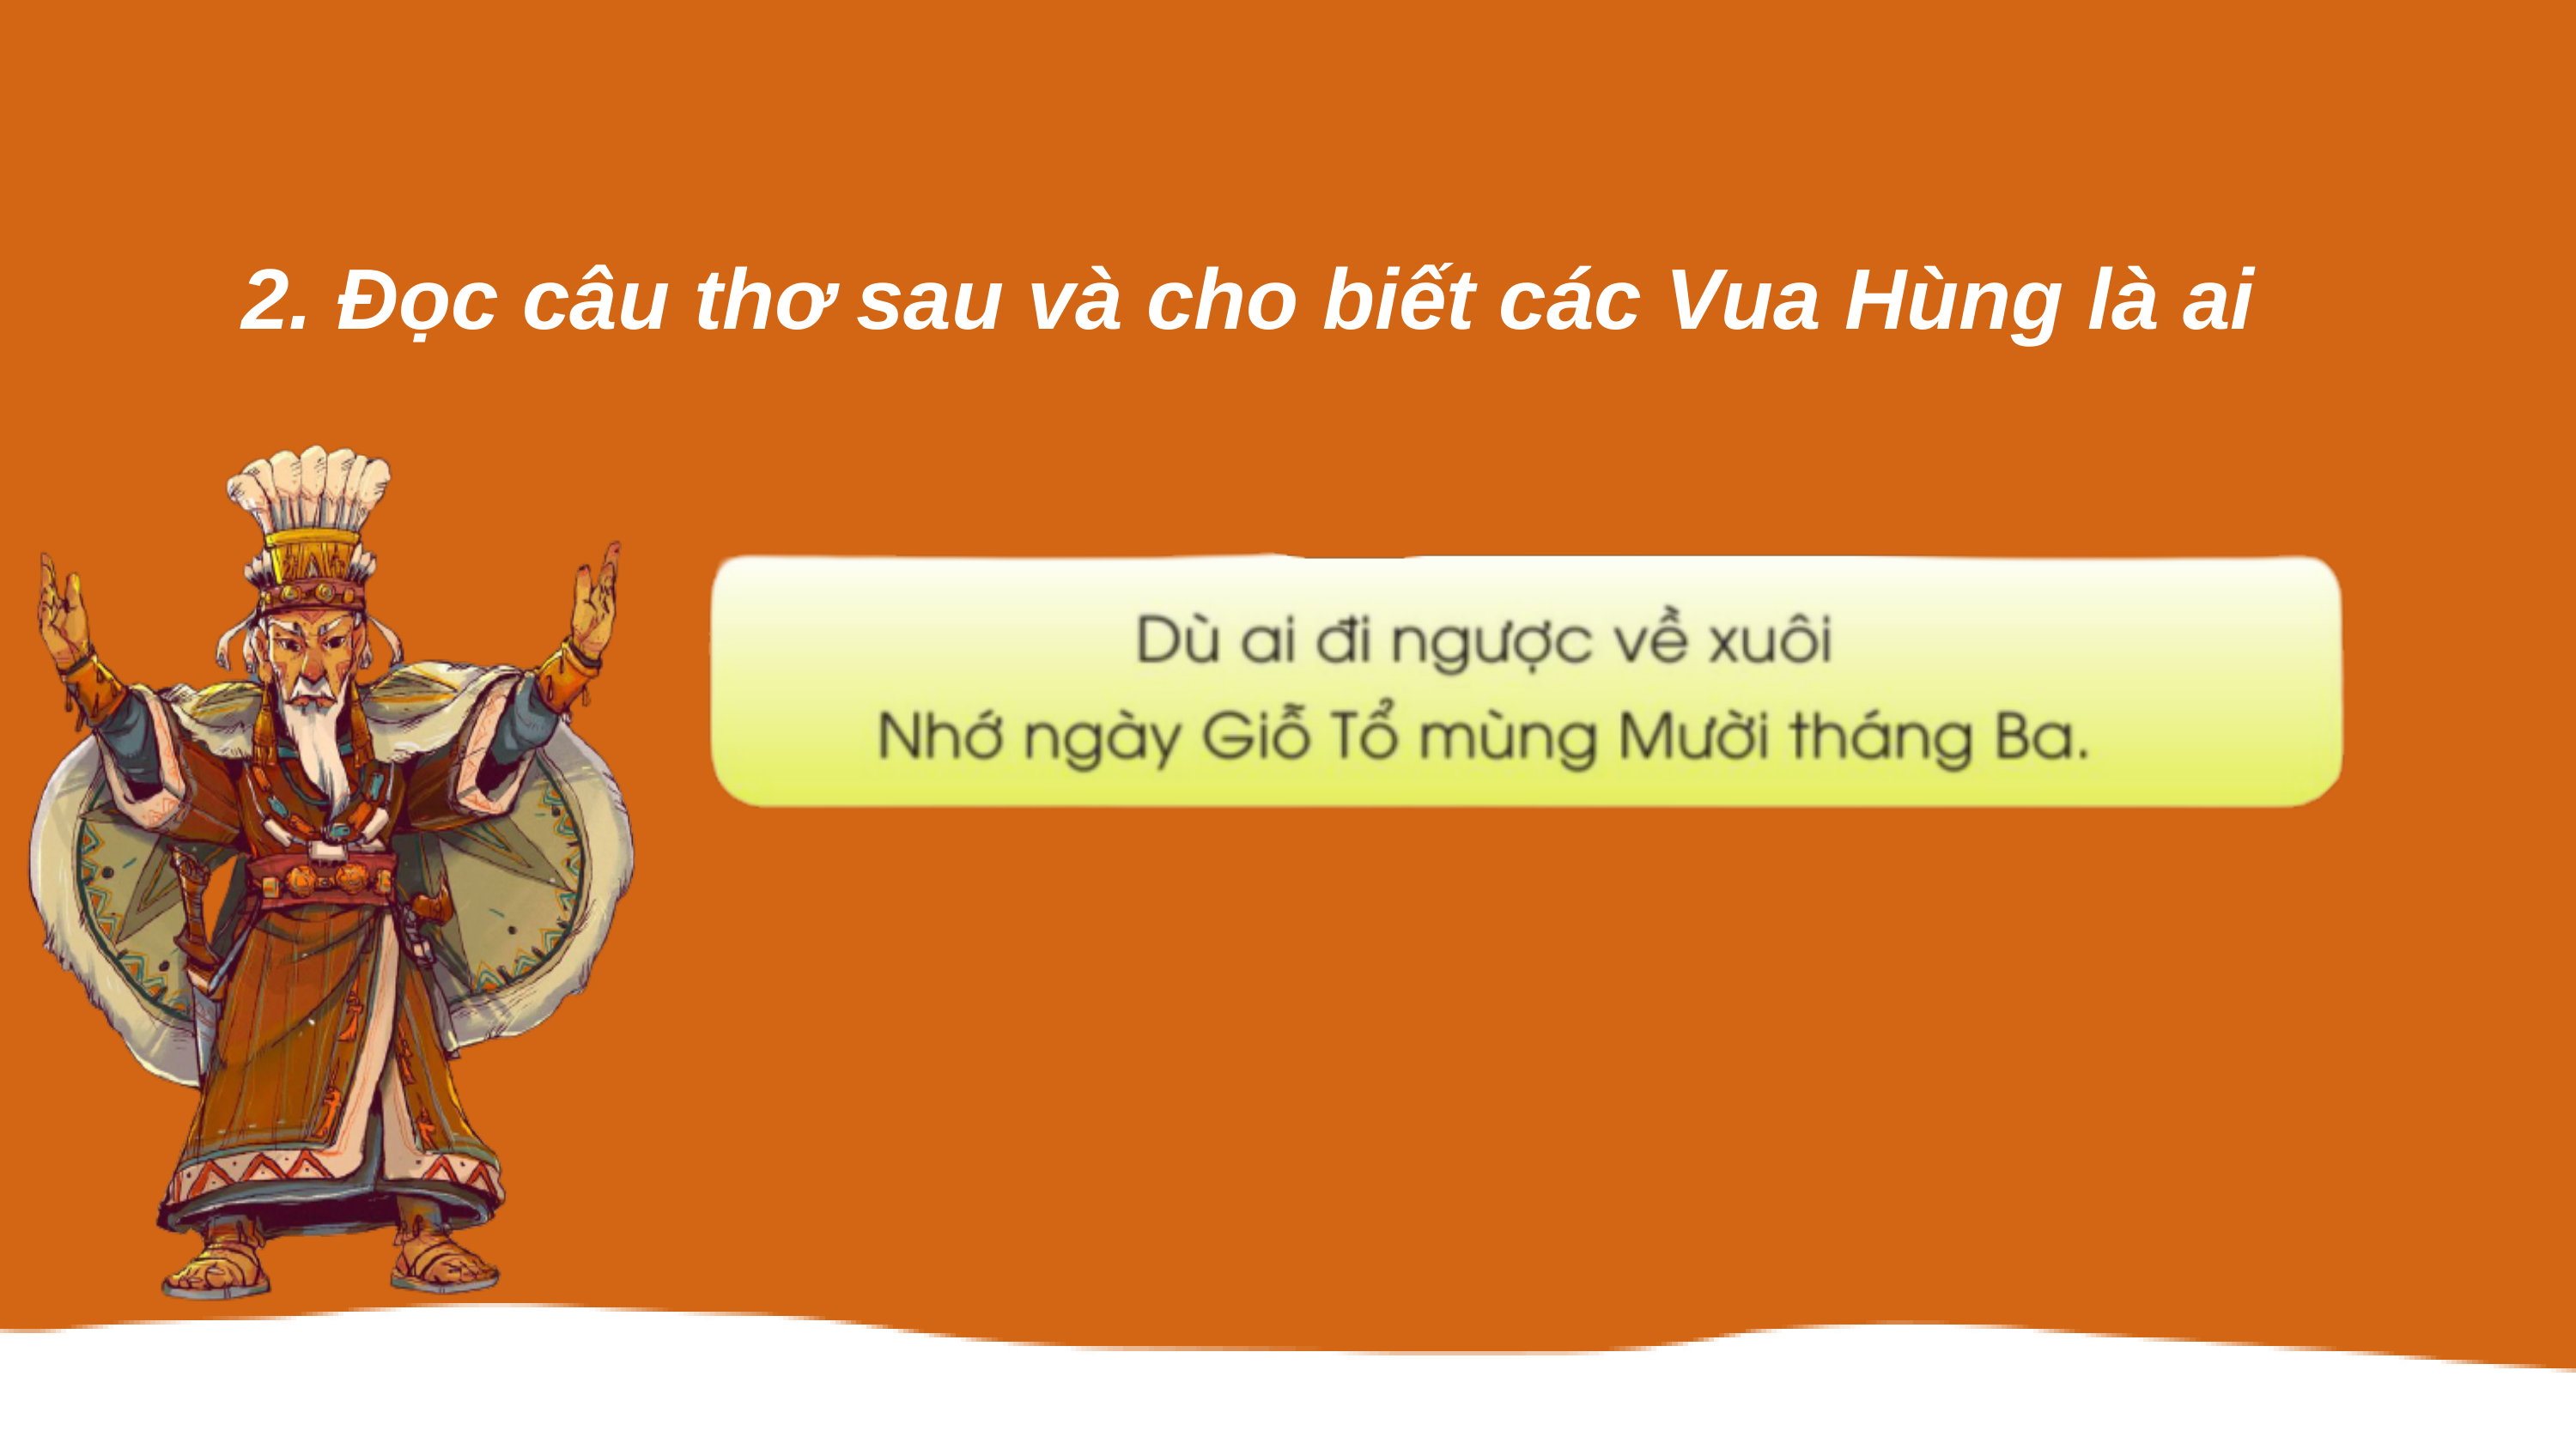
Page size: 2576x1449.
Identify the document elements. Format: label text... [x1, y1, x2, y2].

picture [0, 412, 2576, 1449]
text_box 2. Đọc câu thơ sau và cho biết các Vua Hùng là ai [241, 153, 2335, 348]
